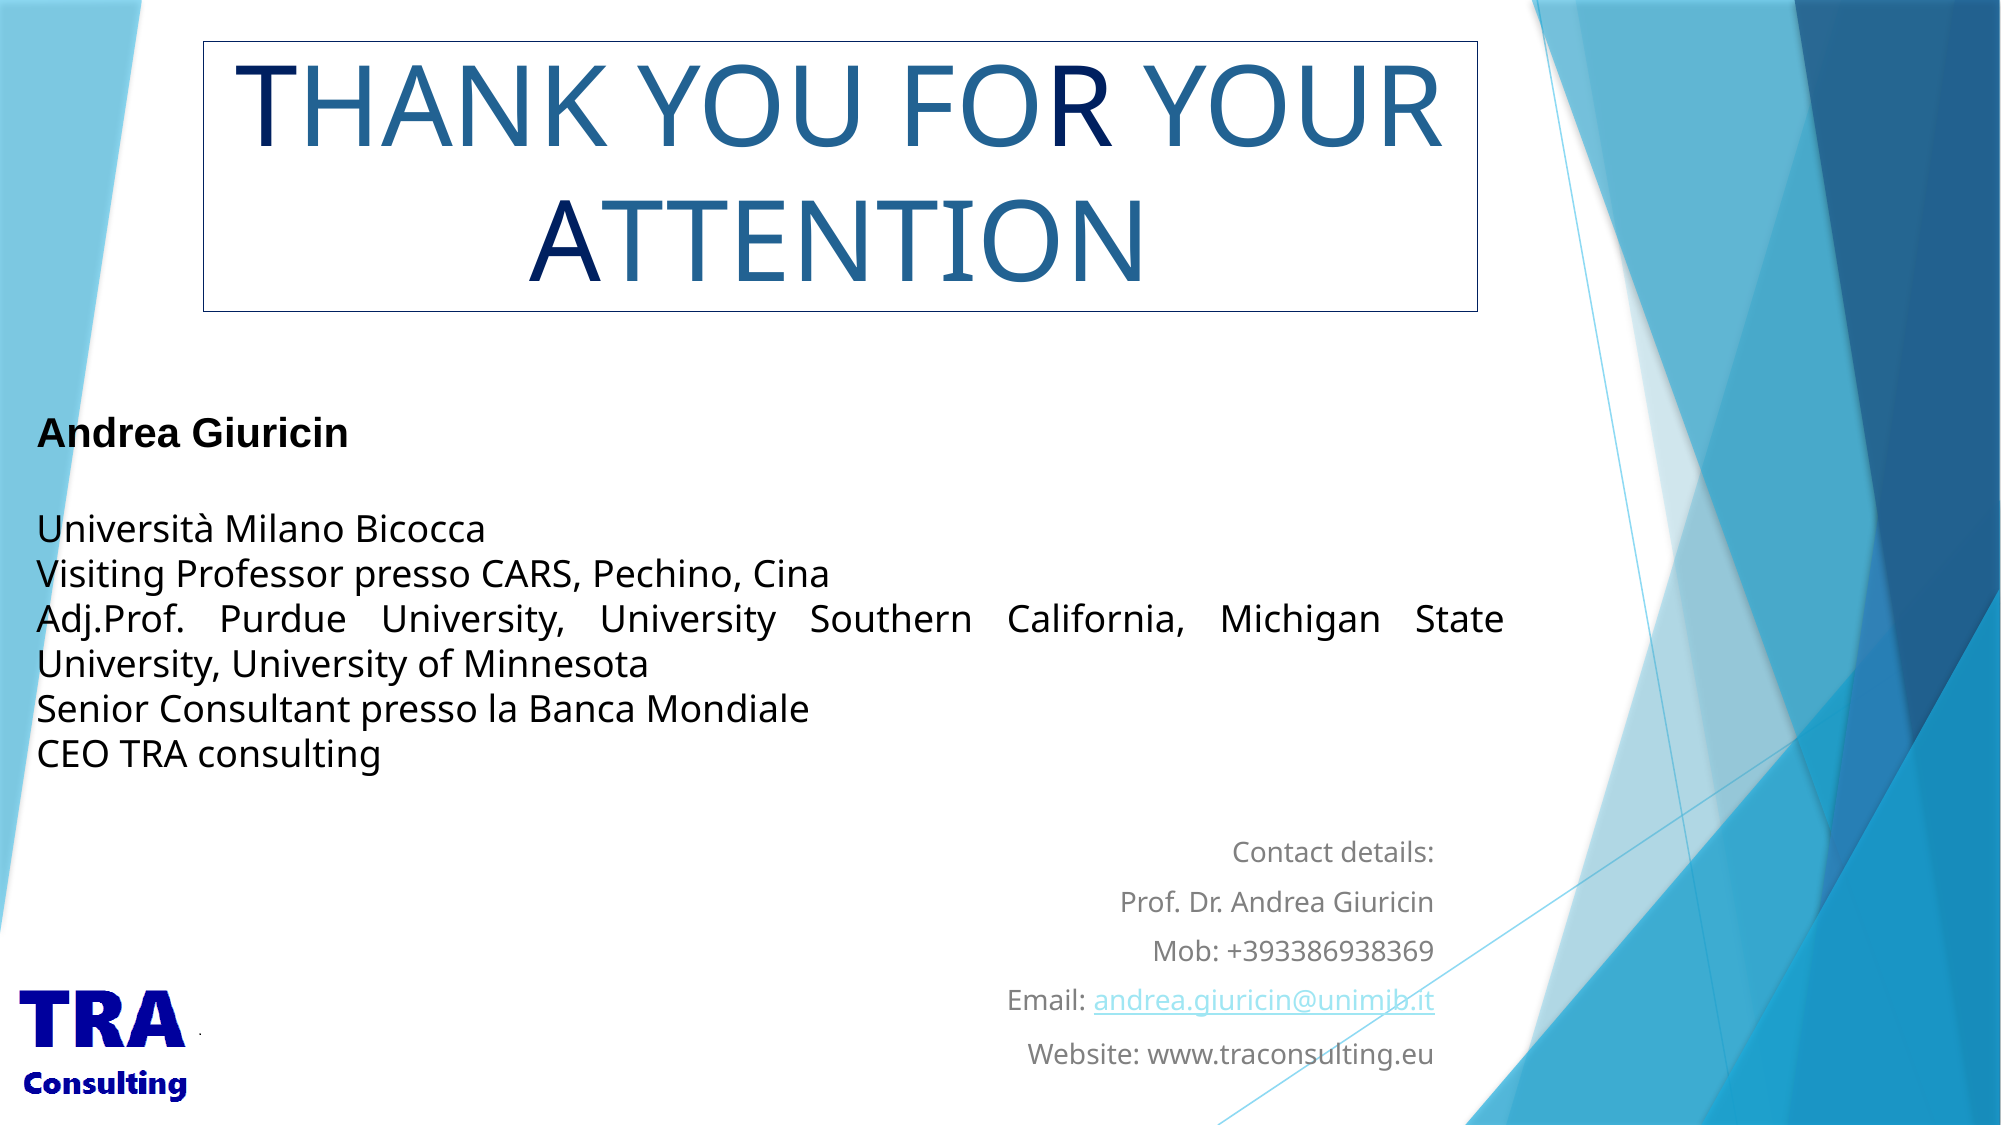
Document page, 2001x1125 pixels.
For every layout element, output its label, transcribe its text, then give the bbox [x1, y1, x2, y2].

text_box Andrea Giuricin Università Milano Bicocca Visiting Professor presso CARS, Pechino, Cina Adj.Prof. Purdue University, University Southern California, Michigan State University, University of Minnesota Senior Consultant presso la Banca Mondiale CEO TRA consulting [21, 350, 1522, 866]
subtitle Contact details: Prof. Dr. Andrea Giuricin Mob: +393386938369 Email: andrea.giuricin@unimib.it Website: www.traconsulting.eu [175, 866, 1450, 1080]
title THANK YOU FOR YOUR ATTENTION [203, 41, 1478, 312]
picture [12, 984, 204, 1109]
